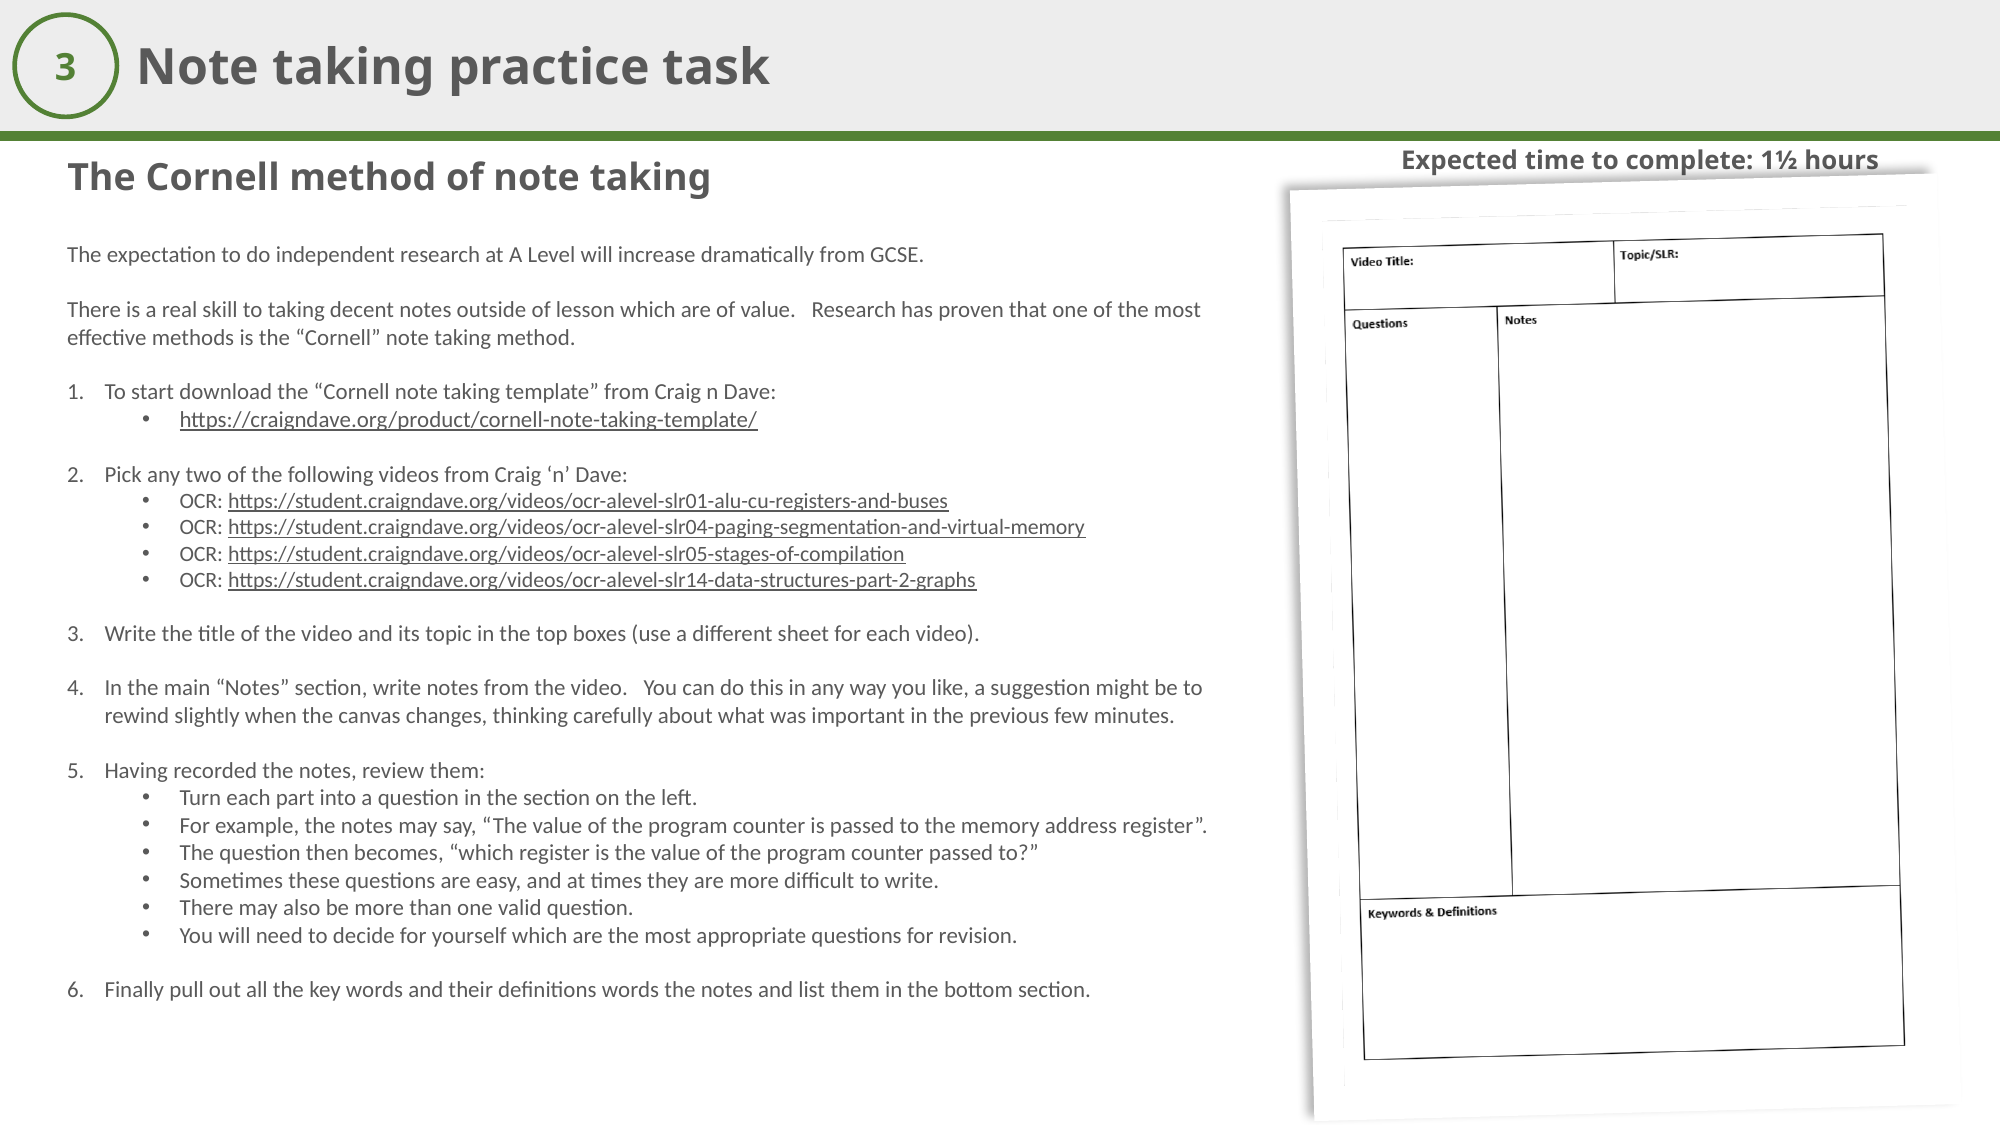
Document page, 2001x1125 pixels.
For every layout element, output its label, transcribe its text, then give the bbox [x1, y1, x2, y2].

text_box Expected time to complete: 1½ hours [1386, 139, 2000, 200]
text_box Note taking practice task [121, 13, 1669, 123]
picture [1333, 212, 1918, 1082]
text_box The expectation to do independent research at A Level will increase dramatically from GCSE. There is a real skill to taking decent notes outside of lesson which are of value. Research has proven that one of the most effective methods is the “Cornell” note taking method. To start download the “Cornell note taking template” from Craig n Dave: https://craigndave.org/product/cornell-note-taking-template/ Pick any two of the following videos from Craig ‘n’ Dave: OCR: https://student.craigndave.org/videos/ocr-alevel-slr01-alu-cu-registers-and-buses OCR: https://student.craigndave.org/videos/ocr-alevel-slr04-paging-segmentation-and-virtual-memory OCR: https://student.craigndave.org/videos/ocr-alevel-slr05-stages-of-compilation OCR: https://student.craigndave.org/videos/ocr-alevel-slr14-data-structures-part-2-graphs Write the title of the video and its topic in the top boxes (use a different sheet for each video). In the main “Notes” section, write notes from the video. You can do this in any way you like, a suggestion might be to rewind slightly when the canvas changes, thinking carefully about what was important in the previous few minutes. Having recorded the notes, review them: Turn each part into a question in the section on the left. For example, the notes may say, “The value of the program counter is passed to the memory address register”. The question then becomes, “which register is the value of the program counter passed to?” Sometimes these questions are easy, and at times they are more difficult to write. There may also be more than one valid question. You will need to decide for yourself which are the most appropriate questions for revision. Finally pull out all the key words and their definitions words the notes and list them in the bottom section. [52, 232, 1275, 1010]
text_box The Cornell method of note taking [52, 148, 909, 209]
text_box 3 [13, 13, 118, 118]
